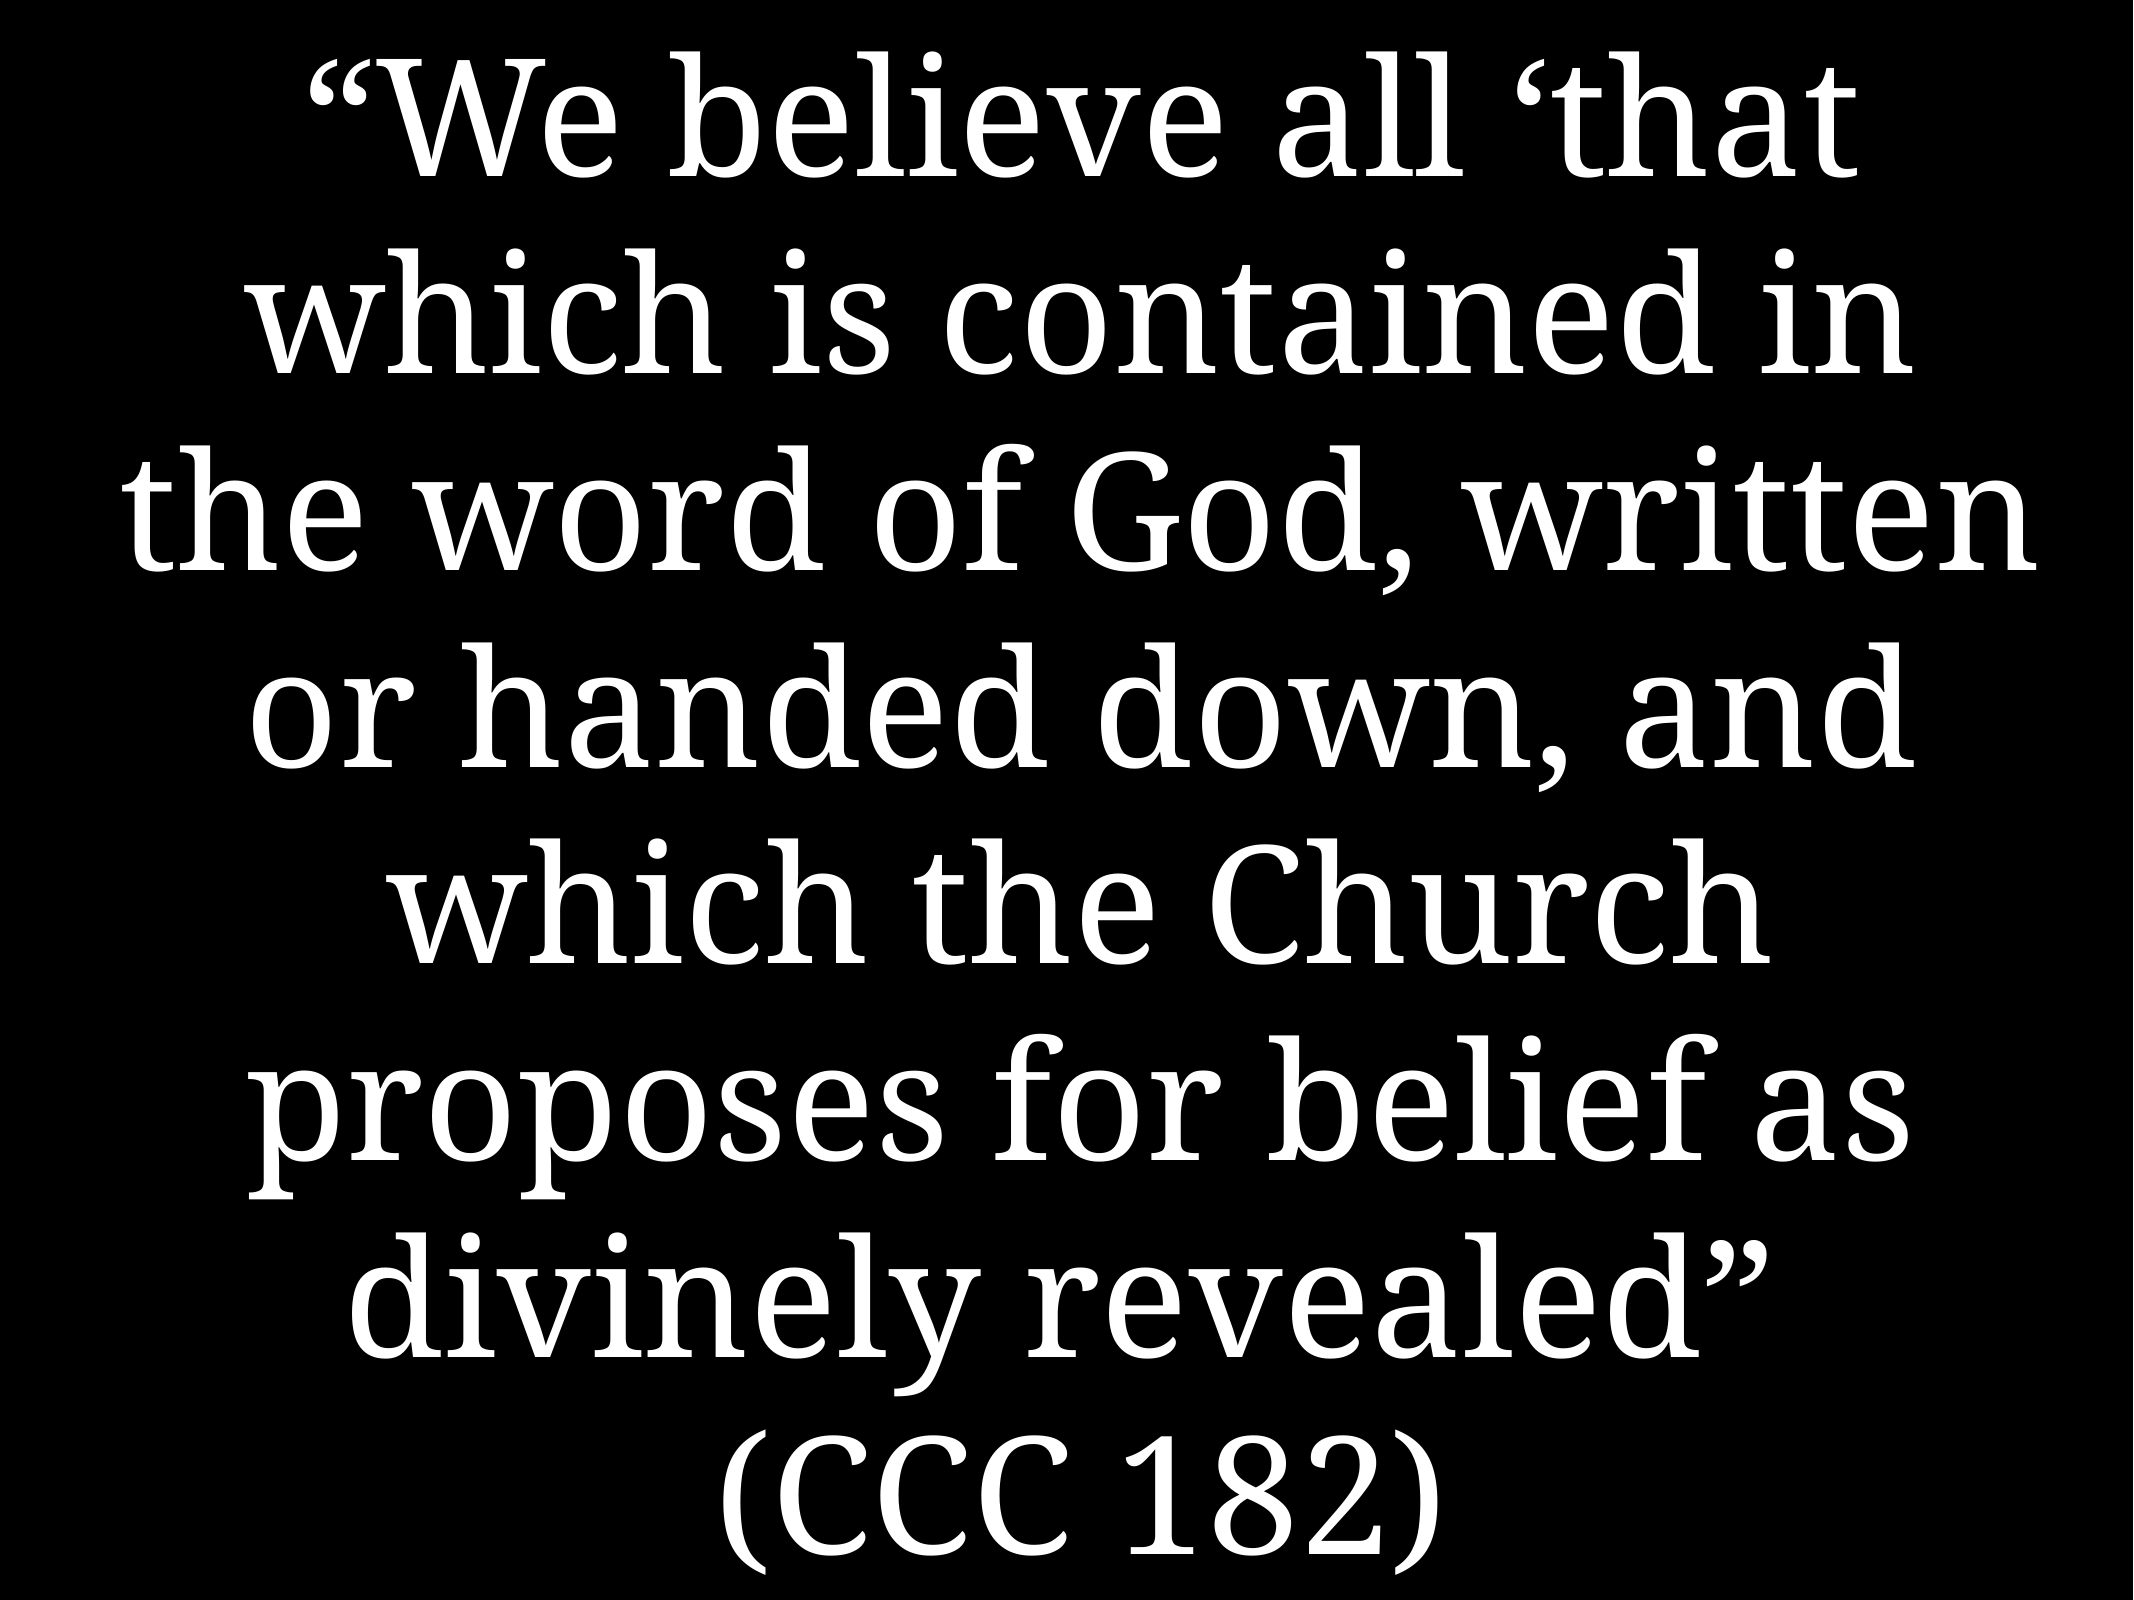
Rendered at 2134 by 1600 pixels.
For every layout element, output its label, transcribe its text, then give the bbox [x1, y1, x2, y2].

title “We believe all ‘that which is contained in the word of God, written or handed down, and which the Church proposes for belief as divinely revealed” (CCC 182) [109, 110, 2054, 1490]
